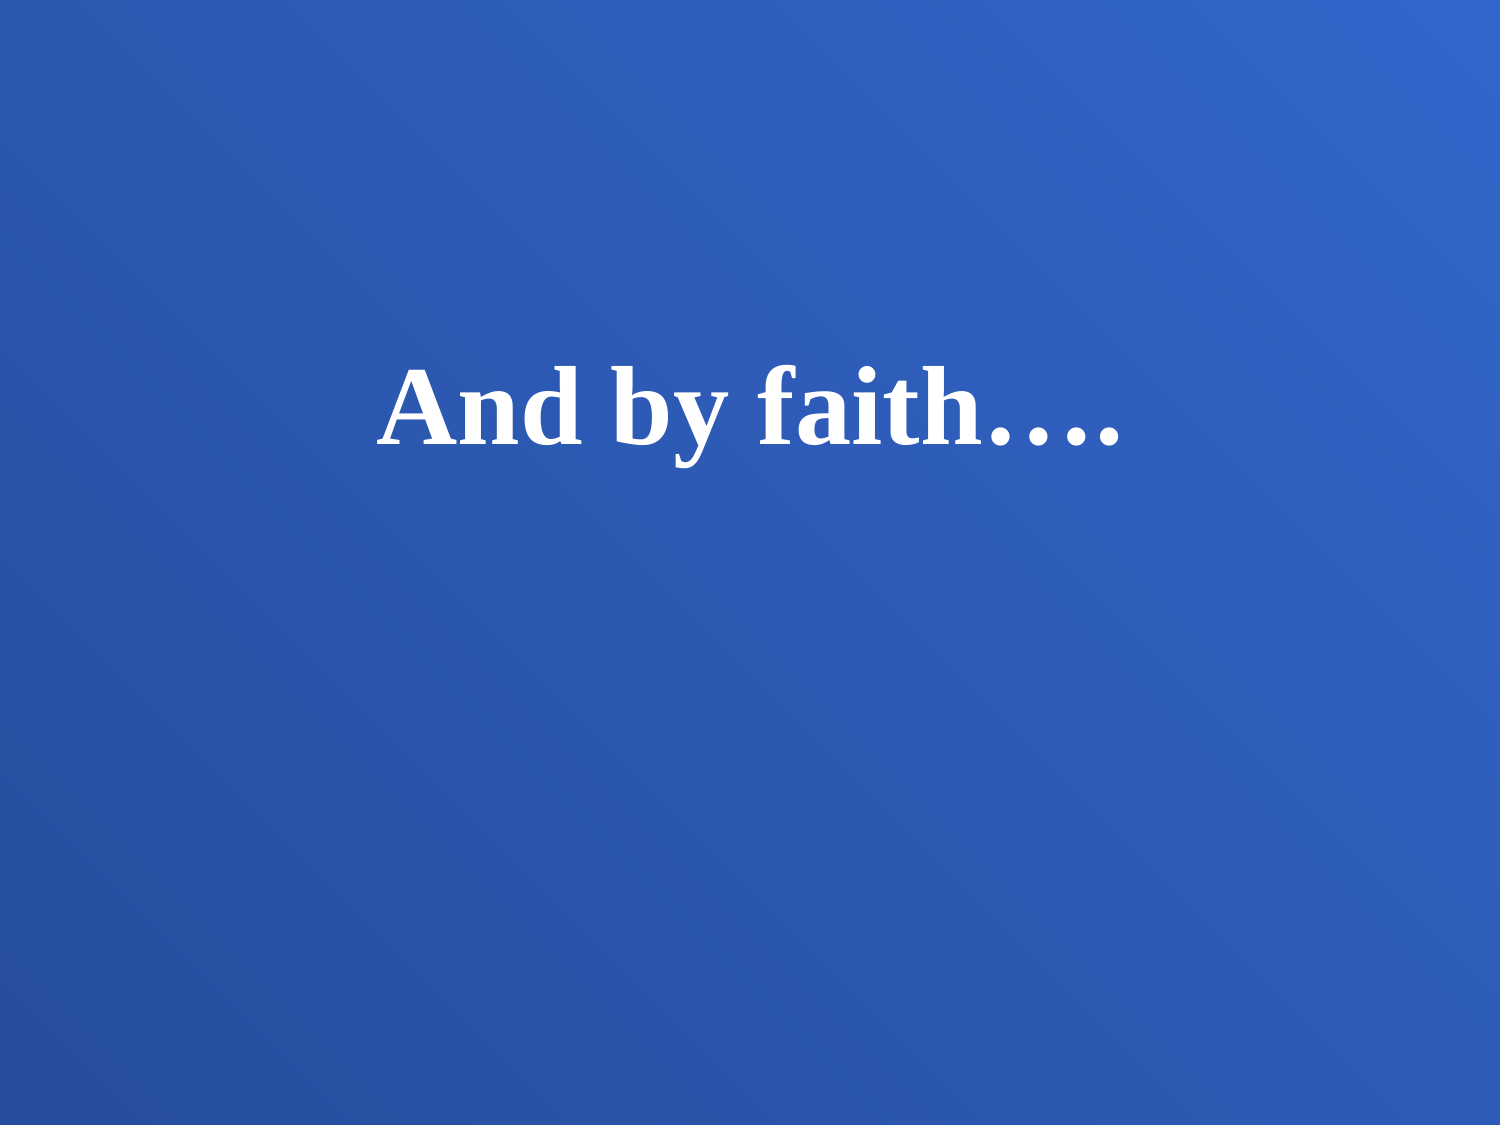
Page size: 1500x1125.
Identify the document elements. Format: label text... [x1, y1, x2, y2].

text_box And by faith…. [0, 346, 1500, 587]
